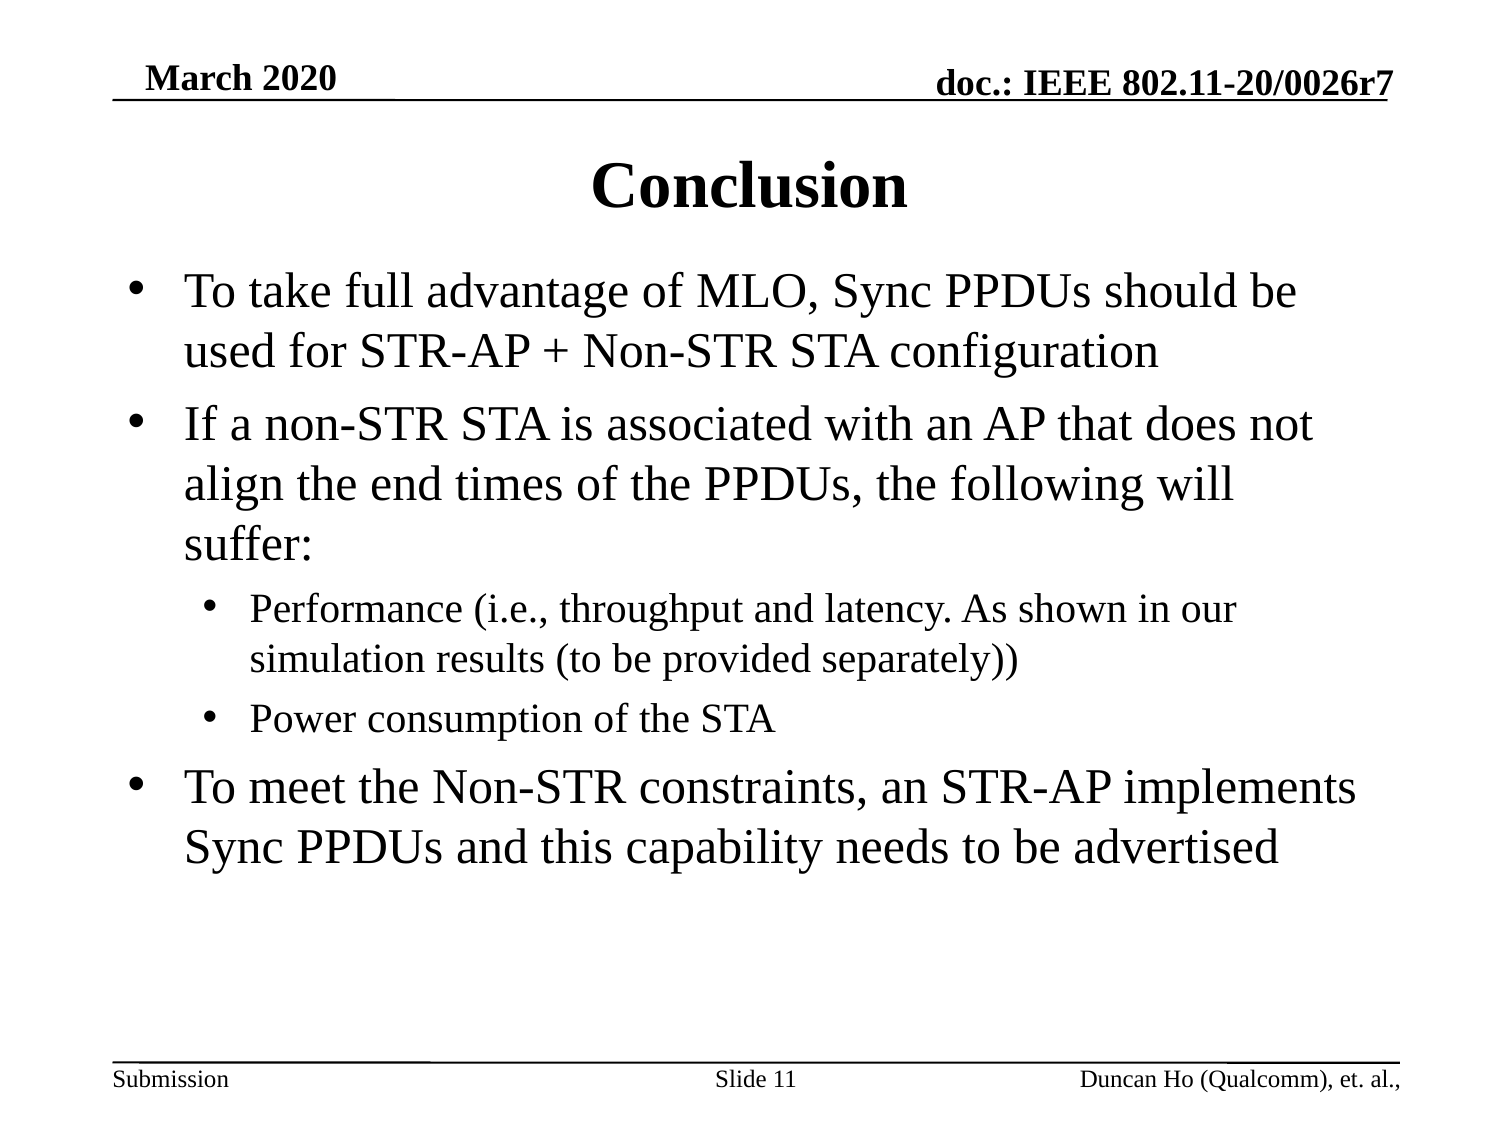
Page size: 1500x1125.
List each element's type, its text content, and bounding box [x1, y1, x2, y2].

slide_number Slide 11 [712, 1061, 800, 1123]
list To take full advantage of MLO, Sync PPDUs should be used for STR-AP + Non-STR STA configuration If a non-STR STA is associated with an AP that does not align the end times of the PPDUs, the following will suffer: Performance (i.e., throughput and latency. As shown in our simulation results (to be provided separately)) Power consumption of the STA To meet the Non-STR constraints, an STR-AP implements Sync PPDUs and this capability needs to be advertised [112, 249, 1388, 1000]
footer Duncan Ho (Qualcomm), et. al., [878, 1061, 1402, 1093]
title Conclusion [112, 112, 1388, 249]
